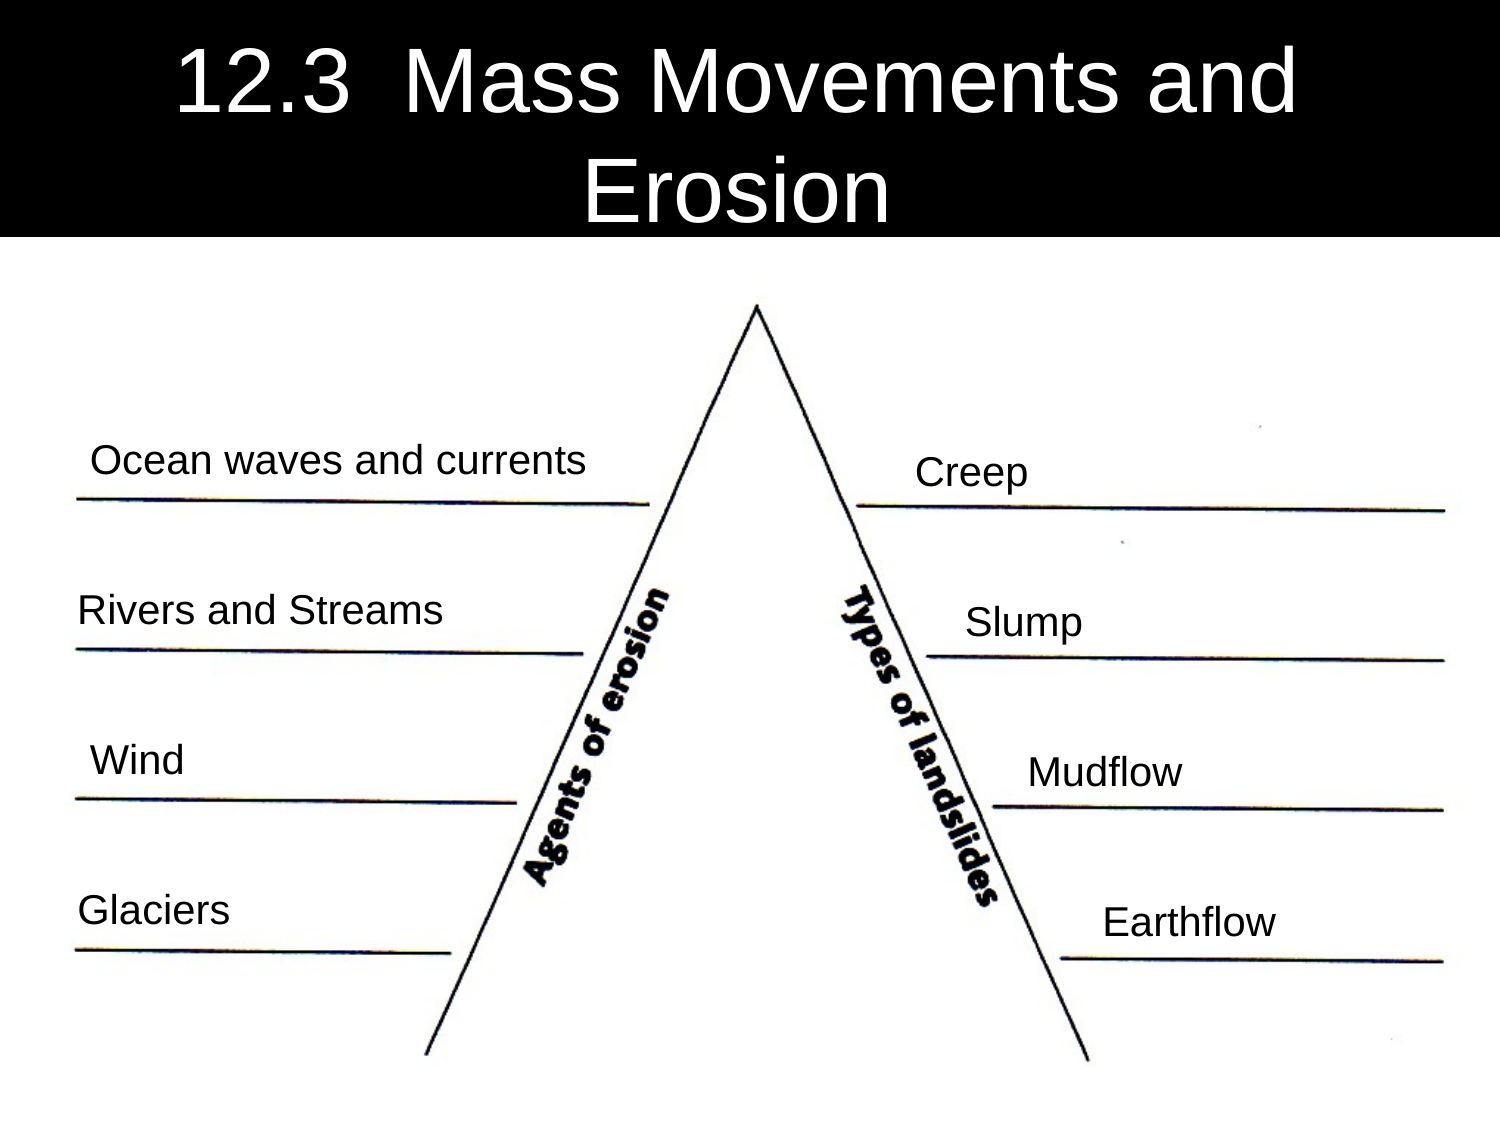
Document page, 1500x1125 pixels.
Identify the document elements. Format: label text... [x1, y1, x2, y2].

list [0, 237, 1500, 1125]
title 12.3 Mass Movements and Erosion [99, 37, 1376, 226]
